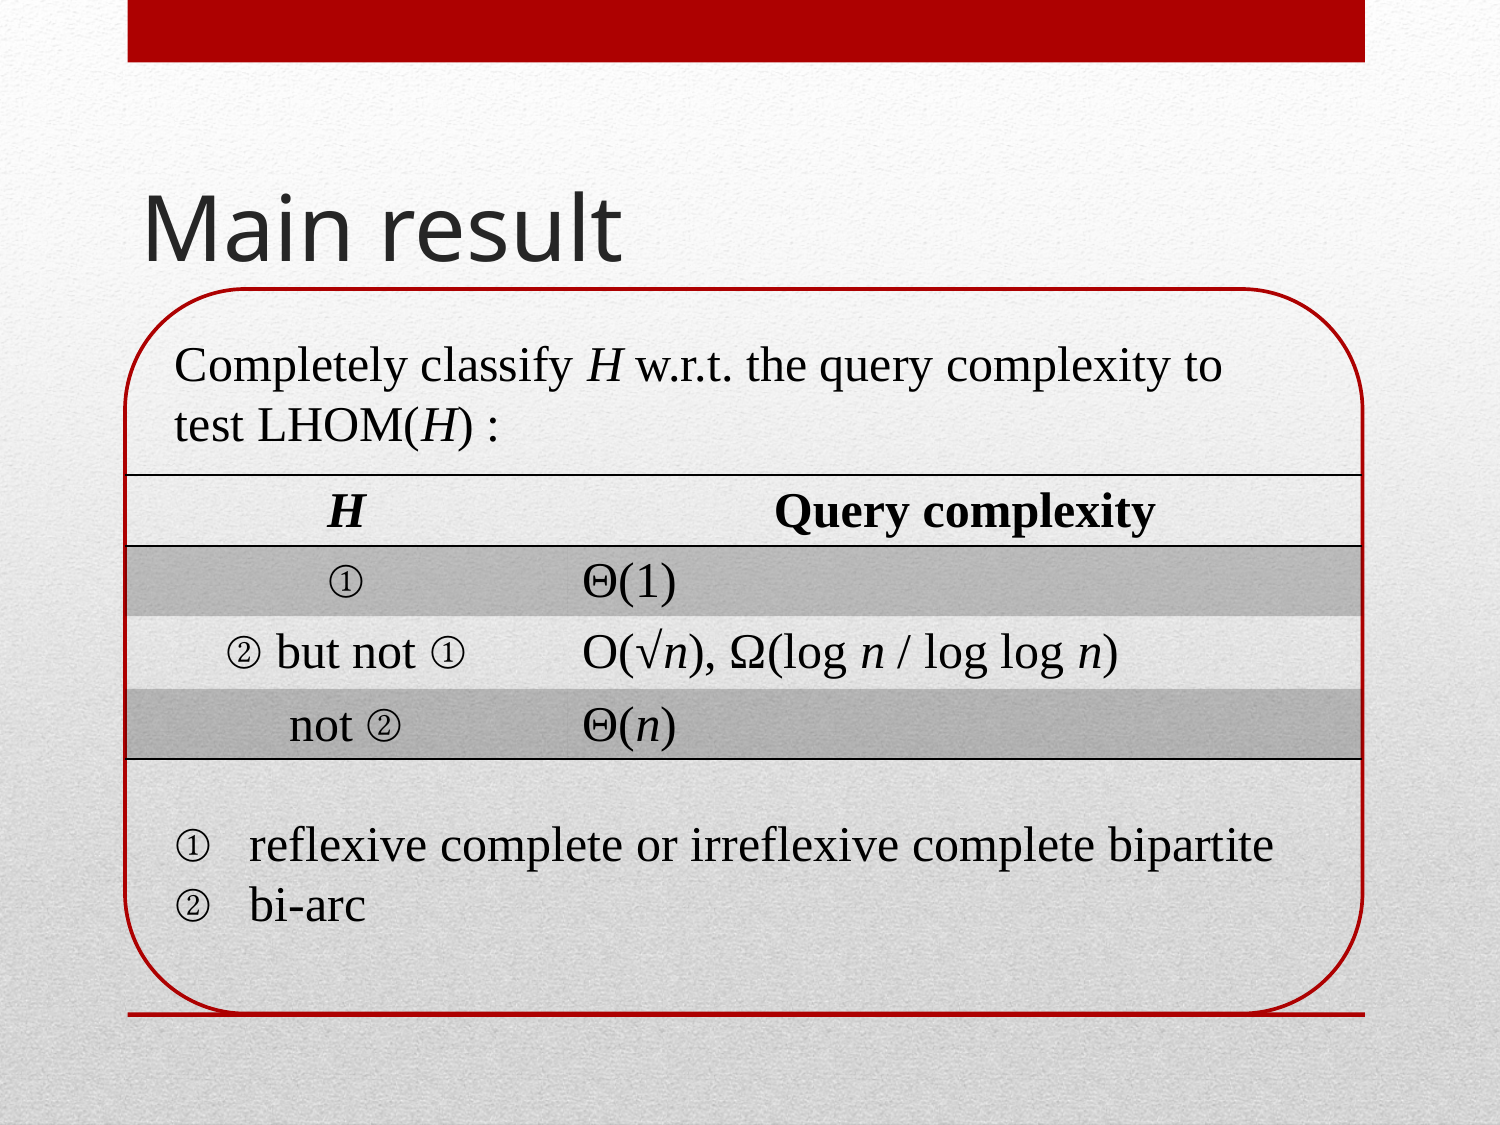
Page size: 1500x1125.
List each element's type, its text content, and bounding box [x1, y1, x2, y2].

table_cell O(√n), Ω(log n / log log n) [568, 616, 1362, 689]
text_box Completely classify H w.r.t. the query complexity to test LHOM(H) : reflexive complete or irreflexive complete bipartite bi-arc [123, 287, 1365, 1016]
table_cell Θ(n) [568, 689, 1362, 758]
title Main result [125, 112, 1363, 288]
table_cell ② but not ① [125, 616, 568, 689]
table_header Query complexity [568, 476, 1362, 545]
table_cell not ② [125, 689, 568, 758]
table_cell Θ(1) [568, 547, 1362, 616]
table_header H [125, 476, 568, 545]
table_cell ① [125, 547, 568, 616]
